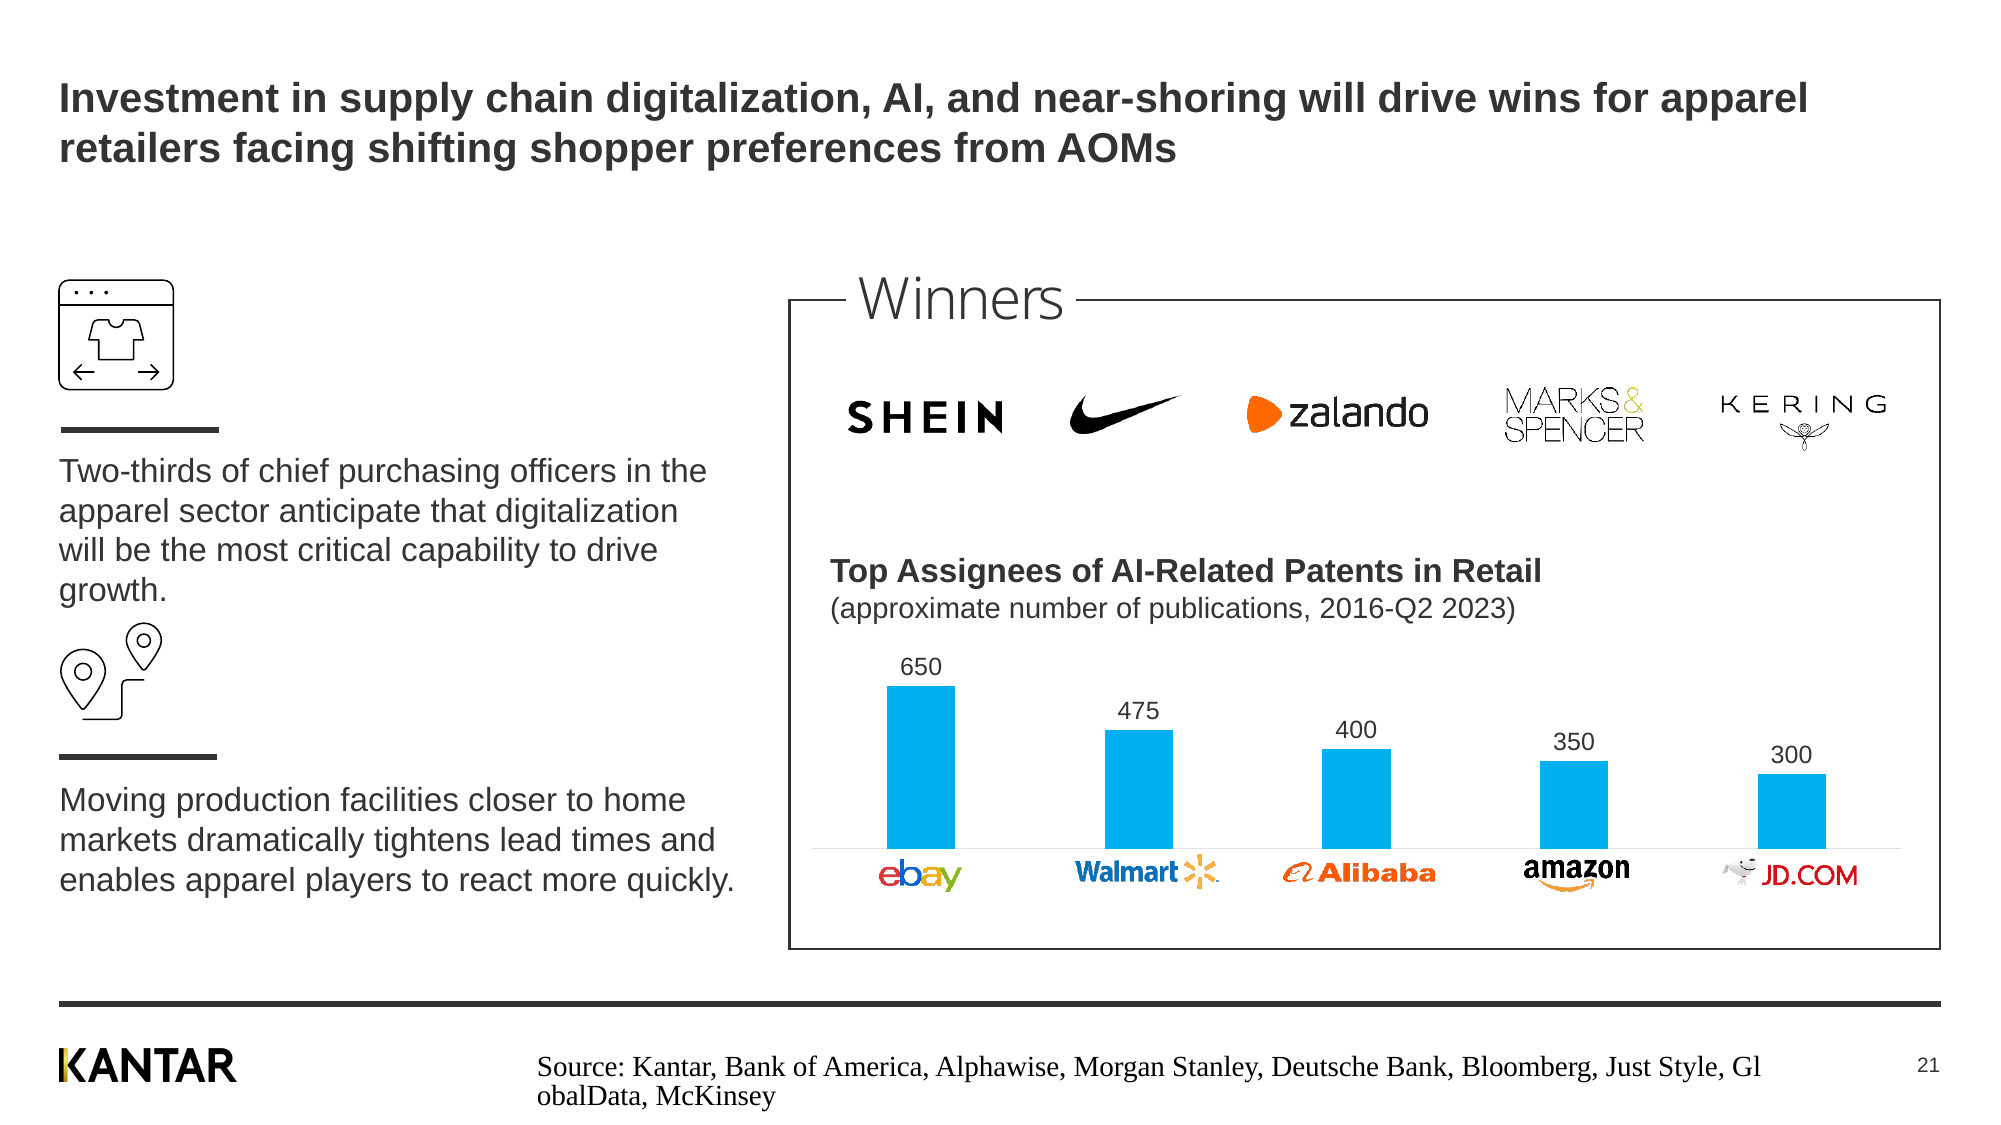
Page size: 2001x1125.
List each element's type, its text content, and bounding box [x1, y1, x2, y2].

picture [1504, 387, 1644, 443]
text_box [58, 280, 174, 390]
text_box Two-thirds of chief purchasing officers in the apparel sector anticipate that digitalization will be the most critical capability to drive growth. [58, 448, 733, 579]
picture [846, 398, 1004, 435]
text_box Top Assignees of AI-Related Patents in Retail (approximate number of publications, 2016-Q2 2023) [830, 549, 1544, 624]
picture [1070, 394, 1181, 434]
title Investment in supply chain digitalization, AI, and near-shoring will drive wins for apparel retailers facing shifting shopper preferences from AOMs [59, 70, 1941, 137]
picture [1524, 859, 1630, 898]
picture [879, 859, 962, 892]
text_box Moving production facilities closer to home markets dramatically tightens lead times and enables apparel players to react more quickly. [59, 777, 742, 922]
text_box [60, 623, 162, 720]
picture [1720, 856, 1859, 887]
slide_number 21 [1780, 1048, 1941, 1081]
picture [1282, 862, 1435, 882]
text_box [788, 299, 1941, 950]
chart [789, 650, 1924, 905]
picture [59, 1048, 237, 1082]
footer Source: Kantar, Bank of America, Alphawise, Morgan Stanley, Deutsche Bank, Bloomberg, Just Style, GlobalData, McKinsey [536, 1048, 1767, 1081]
picture [1721, 394, 1886, 451]
picture [1247, 395, 1428, 433]
picture [846, 251, 1077, 349]
picture [1075, 854, 1219, 889]
